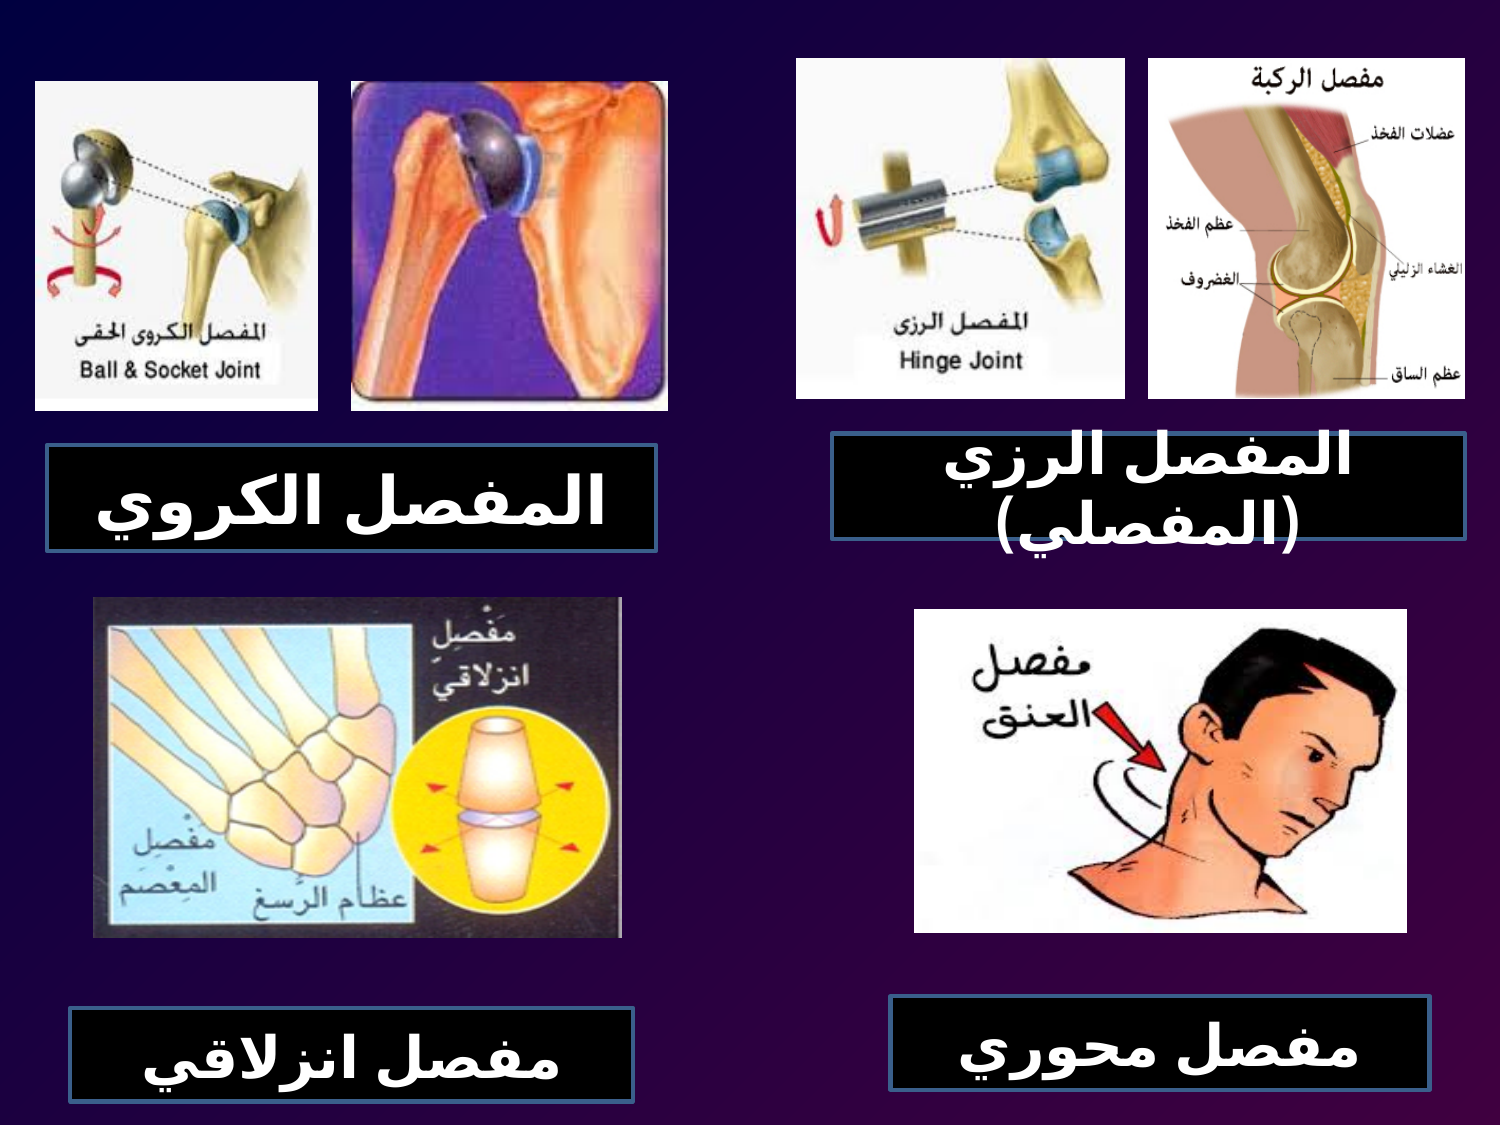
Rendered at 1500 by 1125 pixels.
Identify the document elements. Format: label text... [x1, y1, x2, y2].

picture [913, 609, 1407, 934]
picture [351, 81, 669, 411]
picture [34, 81, 319, 411]
picture [93, 597, 622, 938]
text_box مفصل محوري [888, 994, 1432, 1092]
picture [796, 58, 1126, 399]
text_box مفصل انزلاقي [68, 1006, 635, 1104]
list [1148, 58, 1466, 399]
text_box المفصل الرزي (المفصلي) [830, 431, 1467, 541]
text_box المفصل الكروي [45, 443, 658, 553]
